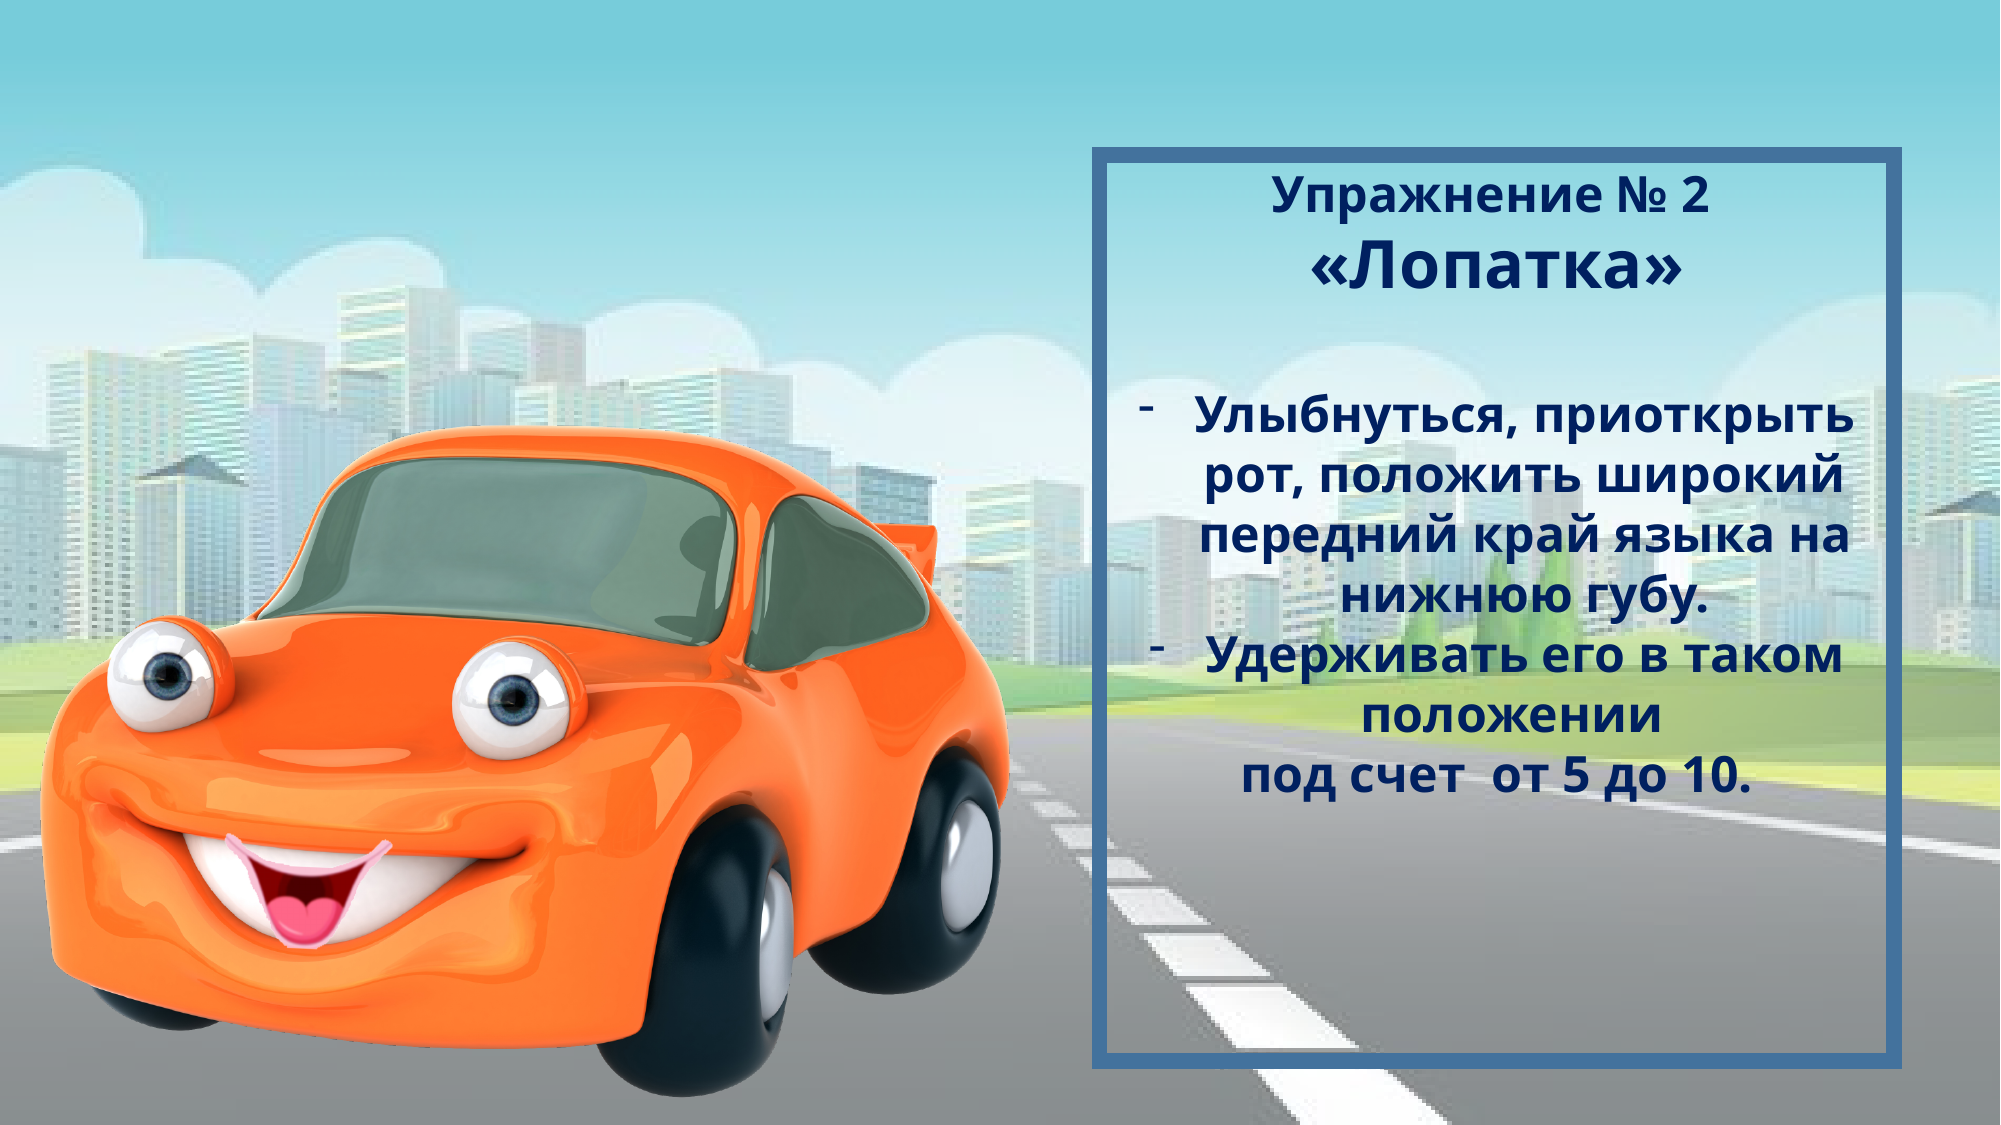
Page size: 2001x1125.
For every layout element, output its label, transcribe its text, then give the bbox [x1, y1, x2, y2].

picture [34, 413, 1018, 1106]
text_box Упражнение № 2 «Лопатка» Улыбнуться, приоткрыть рот, положить широкий передний край языка на нижнюю губу. Удерживать его в таком положении под счет от 5 до 10. [1099, 154, 1895, 1062]
